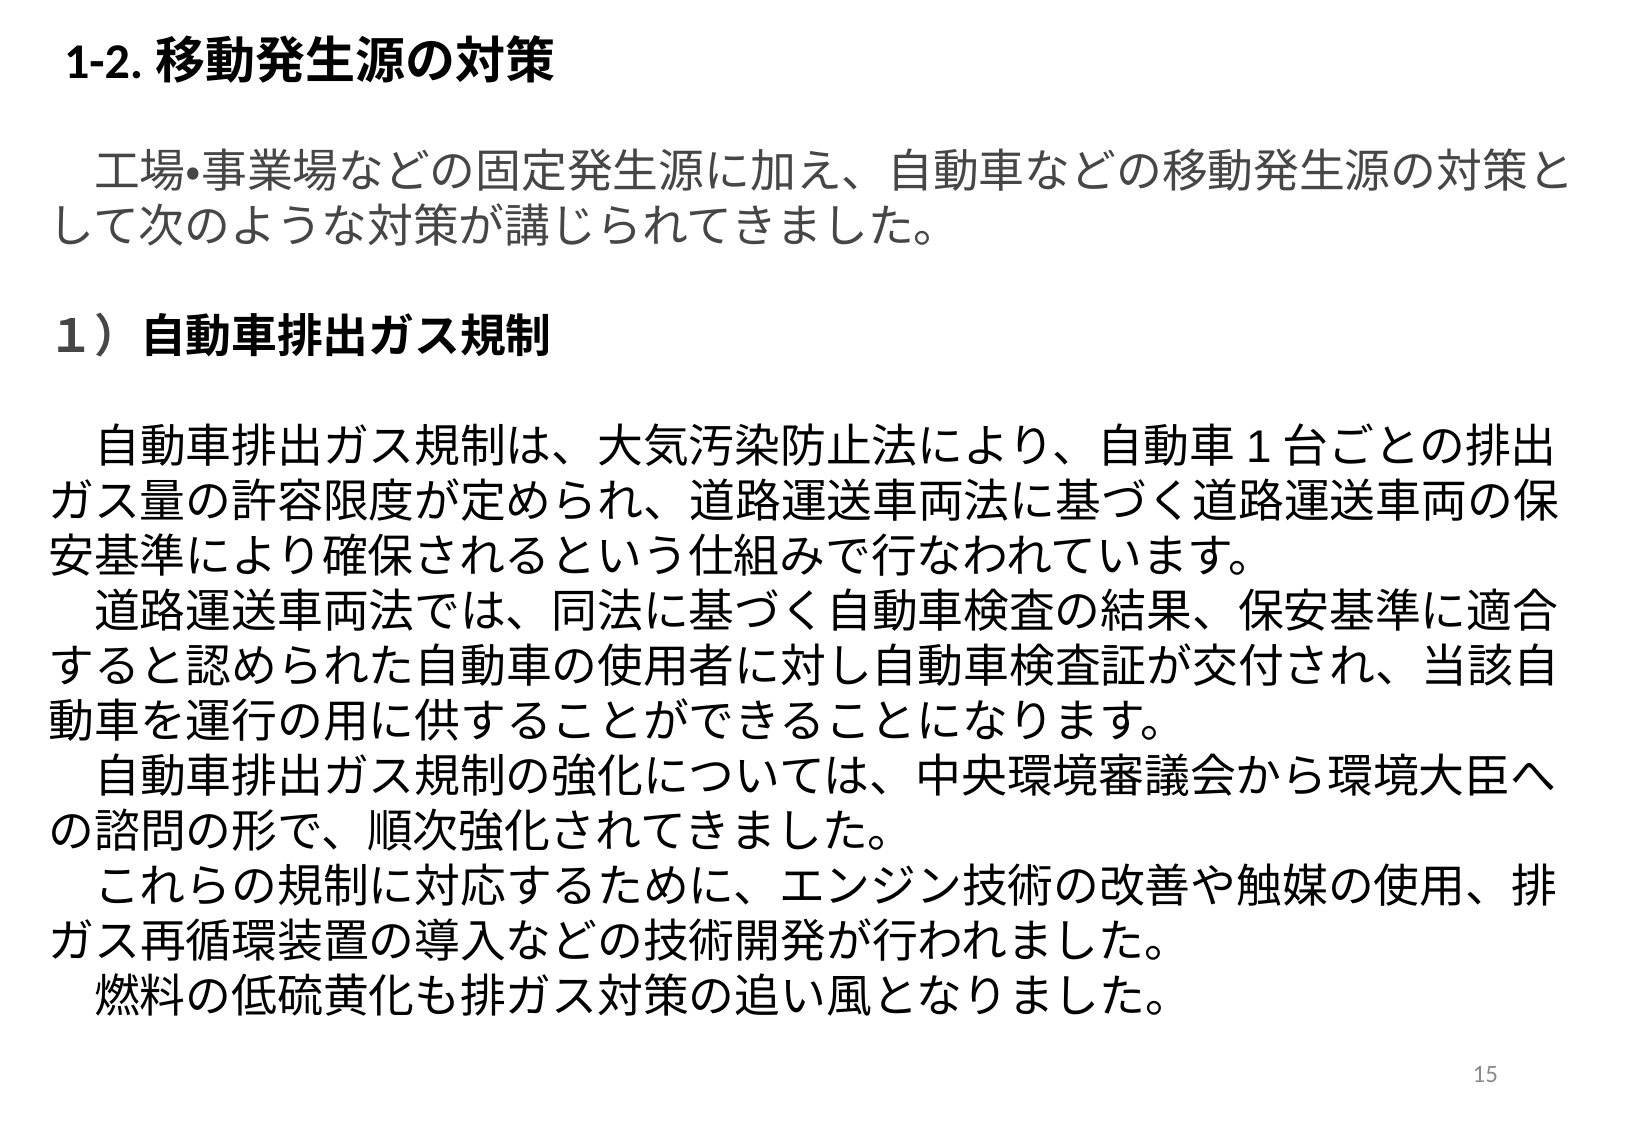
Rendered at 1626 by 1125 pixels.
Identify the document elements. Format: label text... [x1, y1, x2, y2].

slide_number 15 [1147, 1042, 1514, 1103]
text_box [116, 351, 929, 413]
text_box 1-2.移動発生源の対策 [49, 21, 570, 97]
text_box 工場・事業場などの固定発生源に加え、自動車などの移動発生源の対策として次のような対策が講じられてきました。 １）自動車排出ガス規制 自動車排出ガス規制は、大気汚染防止法により、自動車1台ごとの排出ガス量の許容限度が定められ、道路運送車両法に基づく道路運送車両の保安基準により確保されるという仕組みで行なわれています。 道路運送車両法では、同法に基づく自動車検査の結果、保安基準に適合すると認められた自動車の使用者に対し自動車検査証が交付され、当該自動車を運行の用に供することができることになります。 自動車排出ガス規制の強化については、中央環境審議会から環境大臣への諮問の形で、順次強化されてきました。 これらの規制に対応するために、エンジン技術の改善や触媒の使用、排ガス再循環装置の導入などの技術開発が行われました。 燃料の低硫黄化も排ガス対策の追い風となりました。 [33, 134, 1598, 1125]
